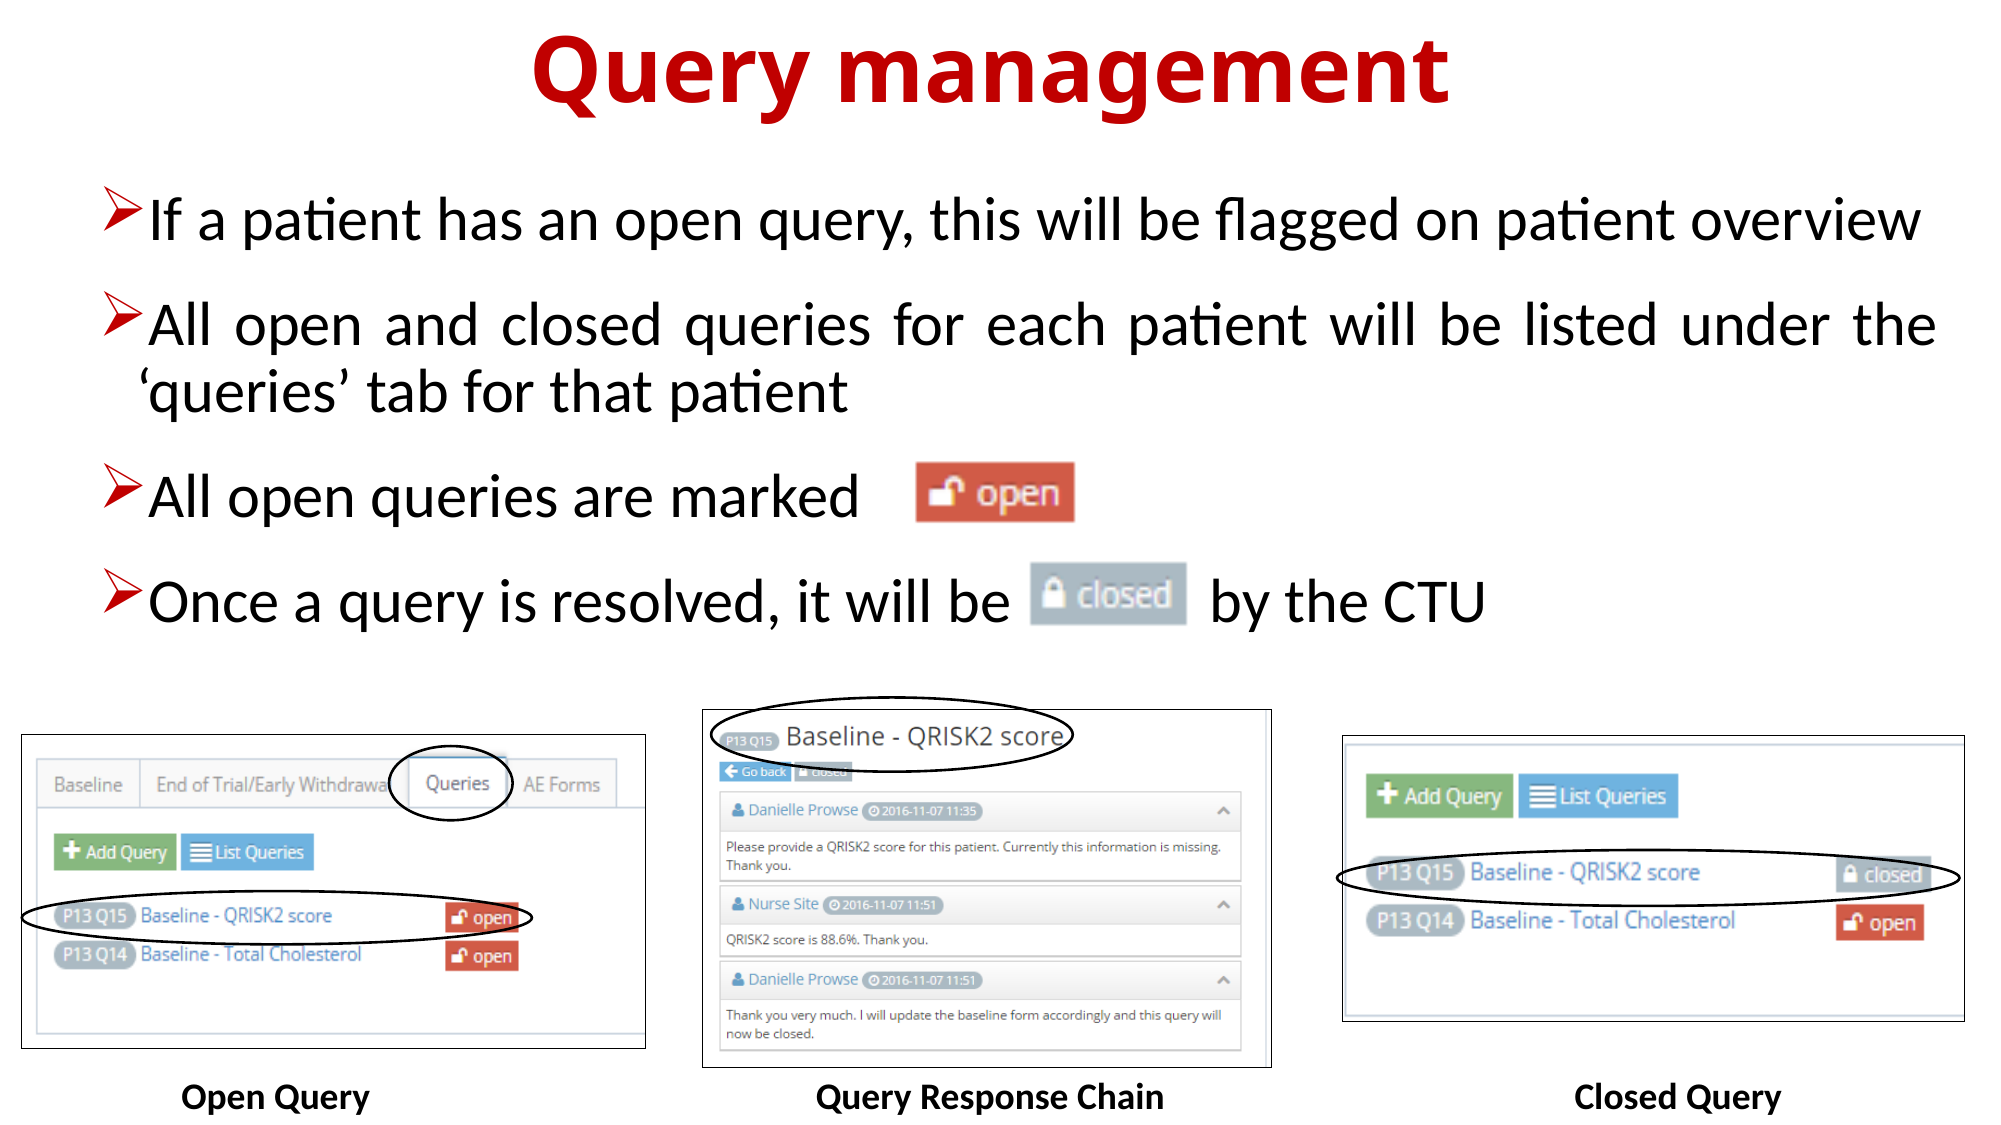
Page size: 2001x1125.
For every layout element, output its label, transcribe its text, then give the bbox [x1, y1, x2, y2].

text_box Query Response Chain [801, 1068, 1181, 1125]
picture [702, 709, 1272, 1068]
list If a patient has an open query, this will be flagged on patient overview All open and closed queries for each patient will be listed under the ‘queries’ tab for that patient All open queries are marked Once a query is resolved, it will be by the CTU [83, 179, 1955, 1085]
picture [1342, 735, 1965, 1022]
picture [1018, 548, 1213, 641]
text_box Open Query [166, 1064, 386, 1125]
picture [891, 452, 1090, 534]
text_box [755, 696, 1028, 709]
text_box Closed Query [1559, 1064, 1798, 1125]
picture [21, 734, 646, 1049]
title Query management [128, 10, 1854, 135]
text_box [1335, 871, 1342, 884]
